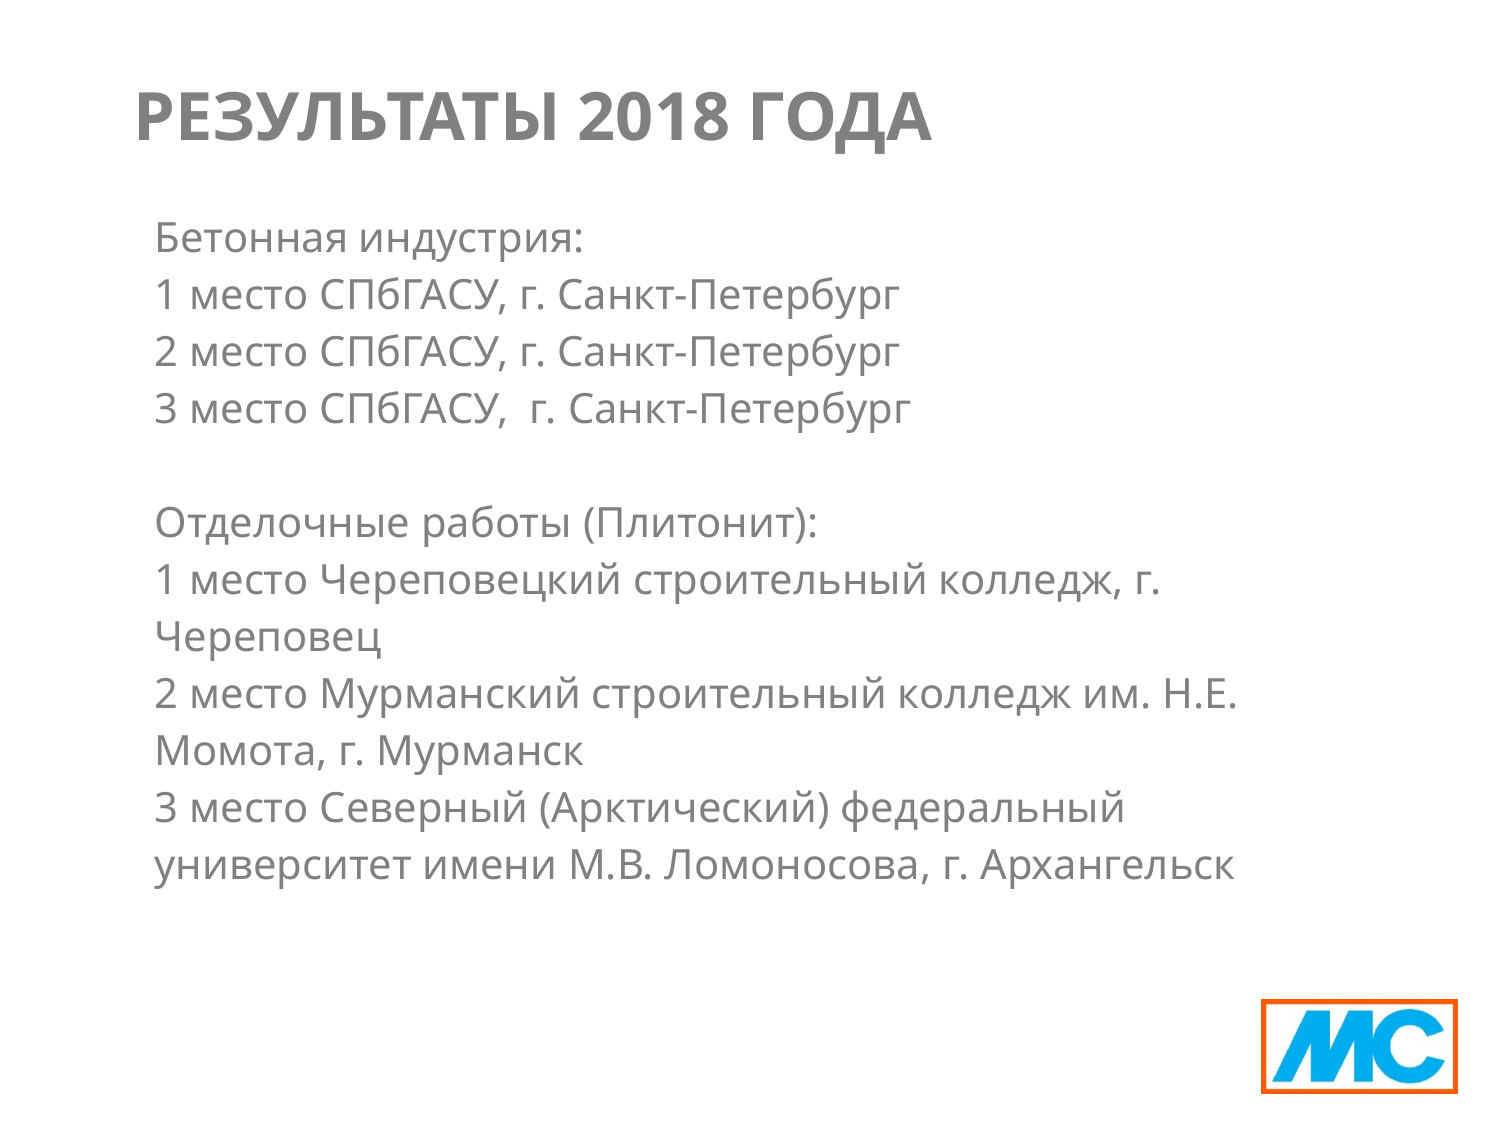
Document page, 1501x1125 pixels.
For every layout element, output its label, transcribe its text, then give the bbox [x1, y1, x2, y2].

title РЕЗУЛЬТАТЫ 2018 ГОДА [66, 66, 1501, 163]
picture [1261, 999, 1458, 1094]
table_header Бетонная индустрия: 1 место СПбГАСУ, г. Санкт-Петербург 2 место СПбГАСУ, г. Санкт-Петербург 3 место СПбГАСУ, г. Санкт-Петербург Отделочные работы (Плитонит): 1 место Череповецкий строительный колледж, г. Череповец 2 место Мурманский строительный колледж им. Н.Е. Момота, г. Мурманск 3 место Северный (Арктический) федеральный университет имени М.В. Ломоносова, г. Архангельск [136, 208, 1397, 942]
